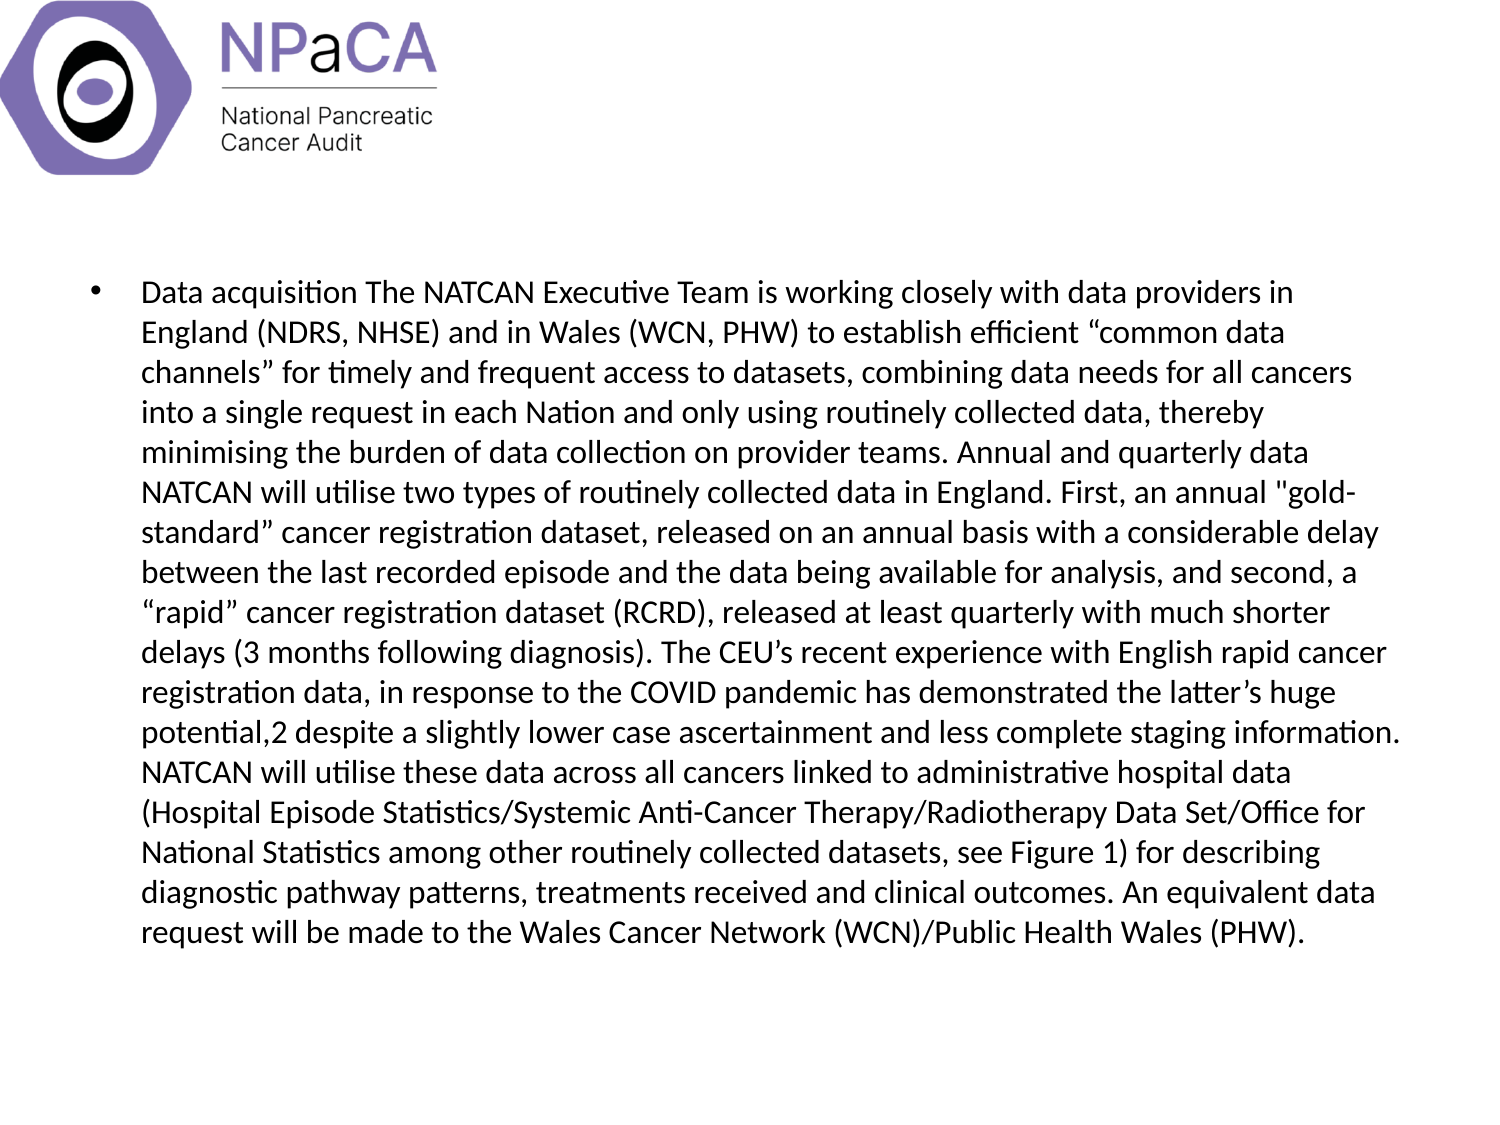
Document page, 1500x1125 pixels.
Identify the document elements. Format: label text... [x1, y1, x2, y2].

picture [0, 0, 444, 178]
list Data acquisition The NATCAN Executive Team is working closely with data providers in England (NDRS, NHSE) and in Wales (WCN, PHW) to establish efficient “common data channels” for timely and frequent access to datasets, combining data needs for all cancers into a single request in each Nation and only using routinely collected data, thereby minimising the burden of data collection on provider teams. Annual and quarterly data NATCAN will utilise two types of routinely collected data in England. First, an annual "gold-standard” cancer registration dataset, released on an annual basis with a considerable delay between the last recorded episode and the data being available for analysis, and second, a “rapid” cancer registration dataset (RCRD), released at least quarterly with much shorter delays (3 months following diagnosis). The CEU’s recent experience with English rapid cancer registration data, in response to the COVID pandemic has demonstrated the latter’s huge potential,2 despite a slightly lower case ascertainment and less complete staging information. NATCAN will utilise these data across all cancers linked to administrative hospital data (Hospital Episode Statistics/Systemic Anti-Cancer Therapy/Radiotherapy Data Set/Office for National Statistics among other routinely collected datasets, see Figure 1) for describing diagnostic pathway patterns, treatments received and clinical outcomes. An equivalent data request will be made to the Wales Cancer Network (WCN)/Public Health Wales (PHW). [75, 262, 1425, 1005]
